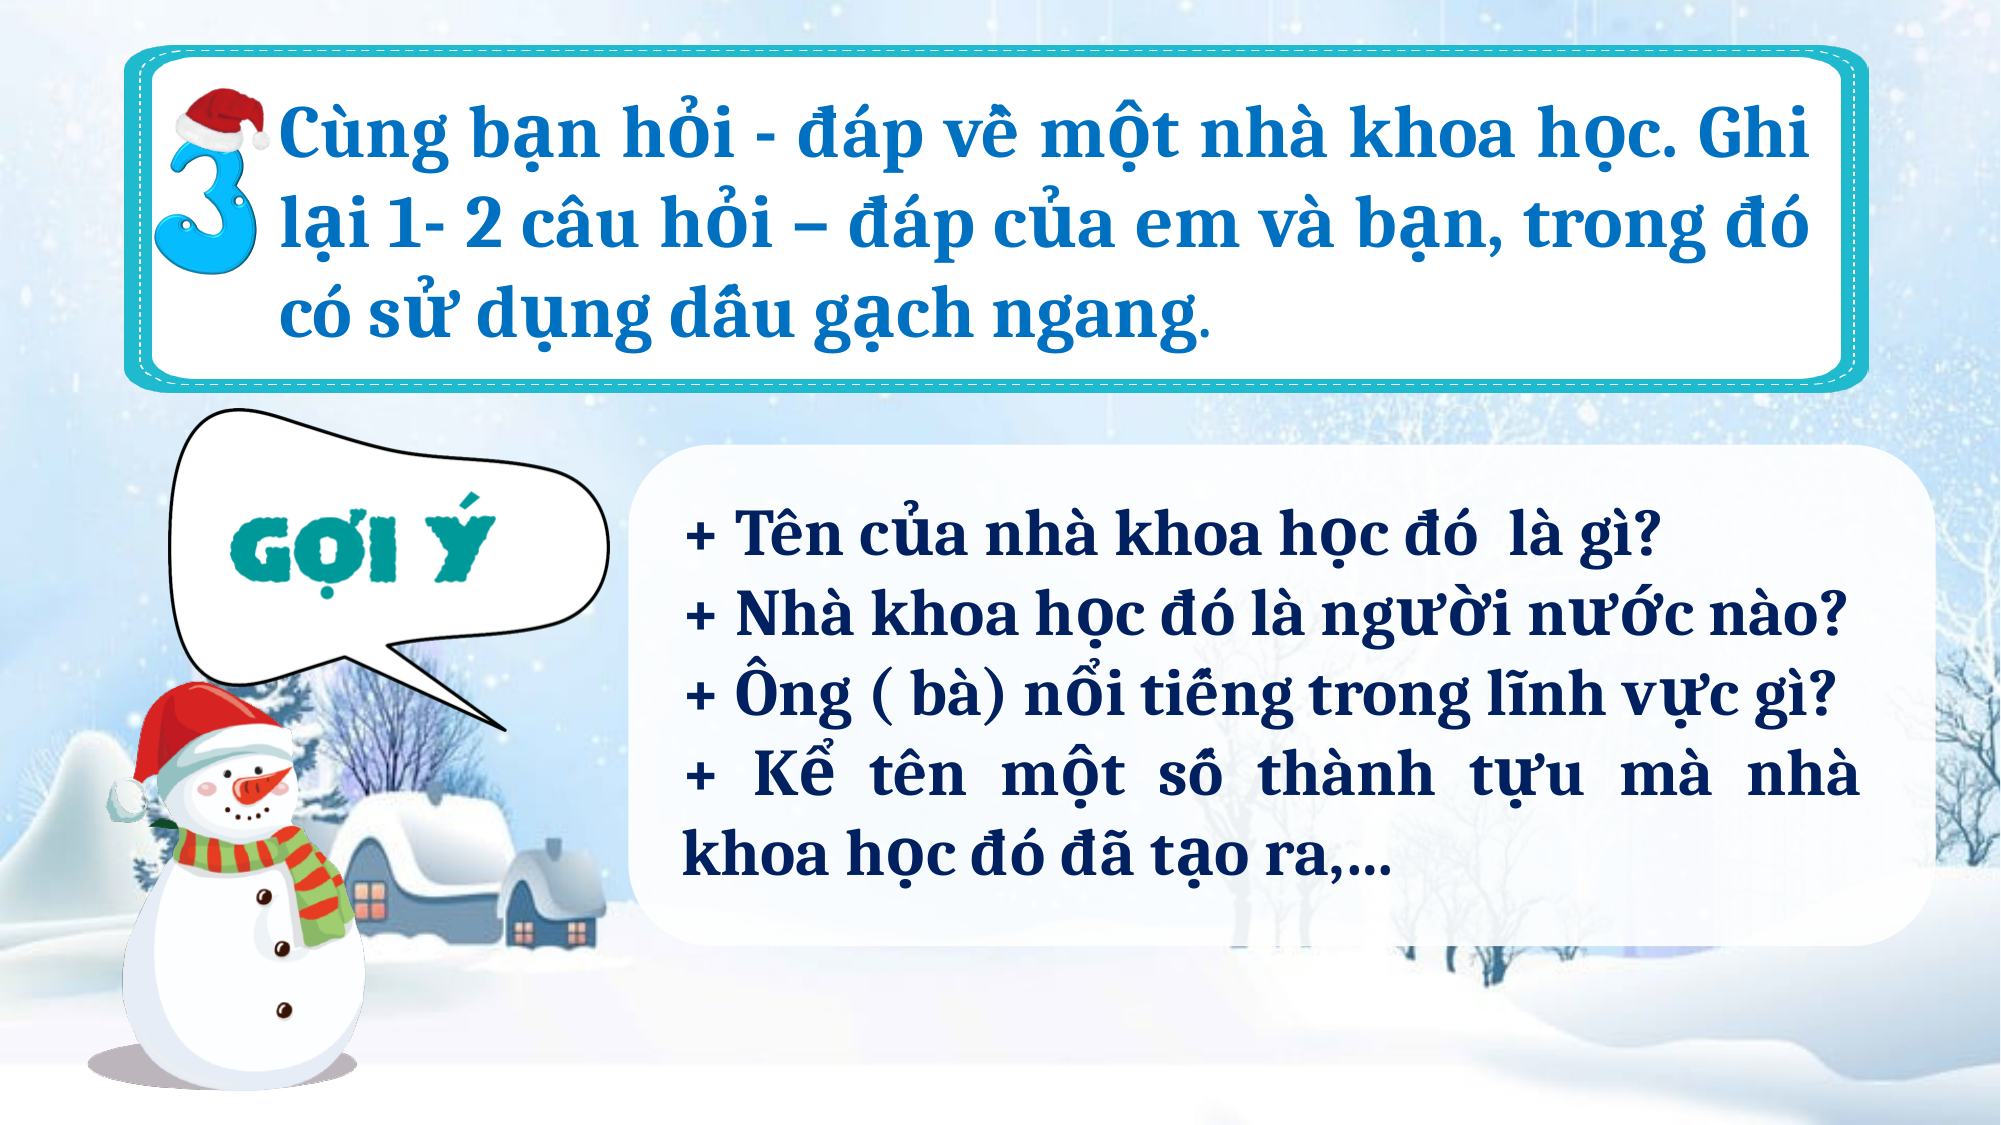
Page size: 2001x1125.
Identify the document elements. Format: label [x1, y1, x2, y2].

picture [0, 0, 2001, 1125]
text_box [123, 45, 1869, 393]
text_box [628, 444, 1936, 947]
